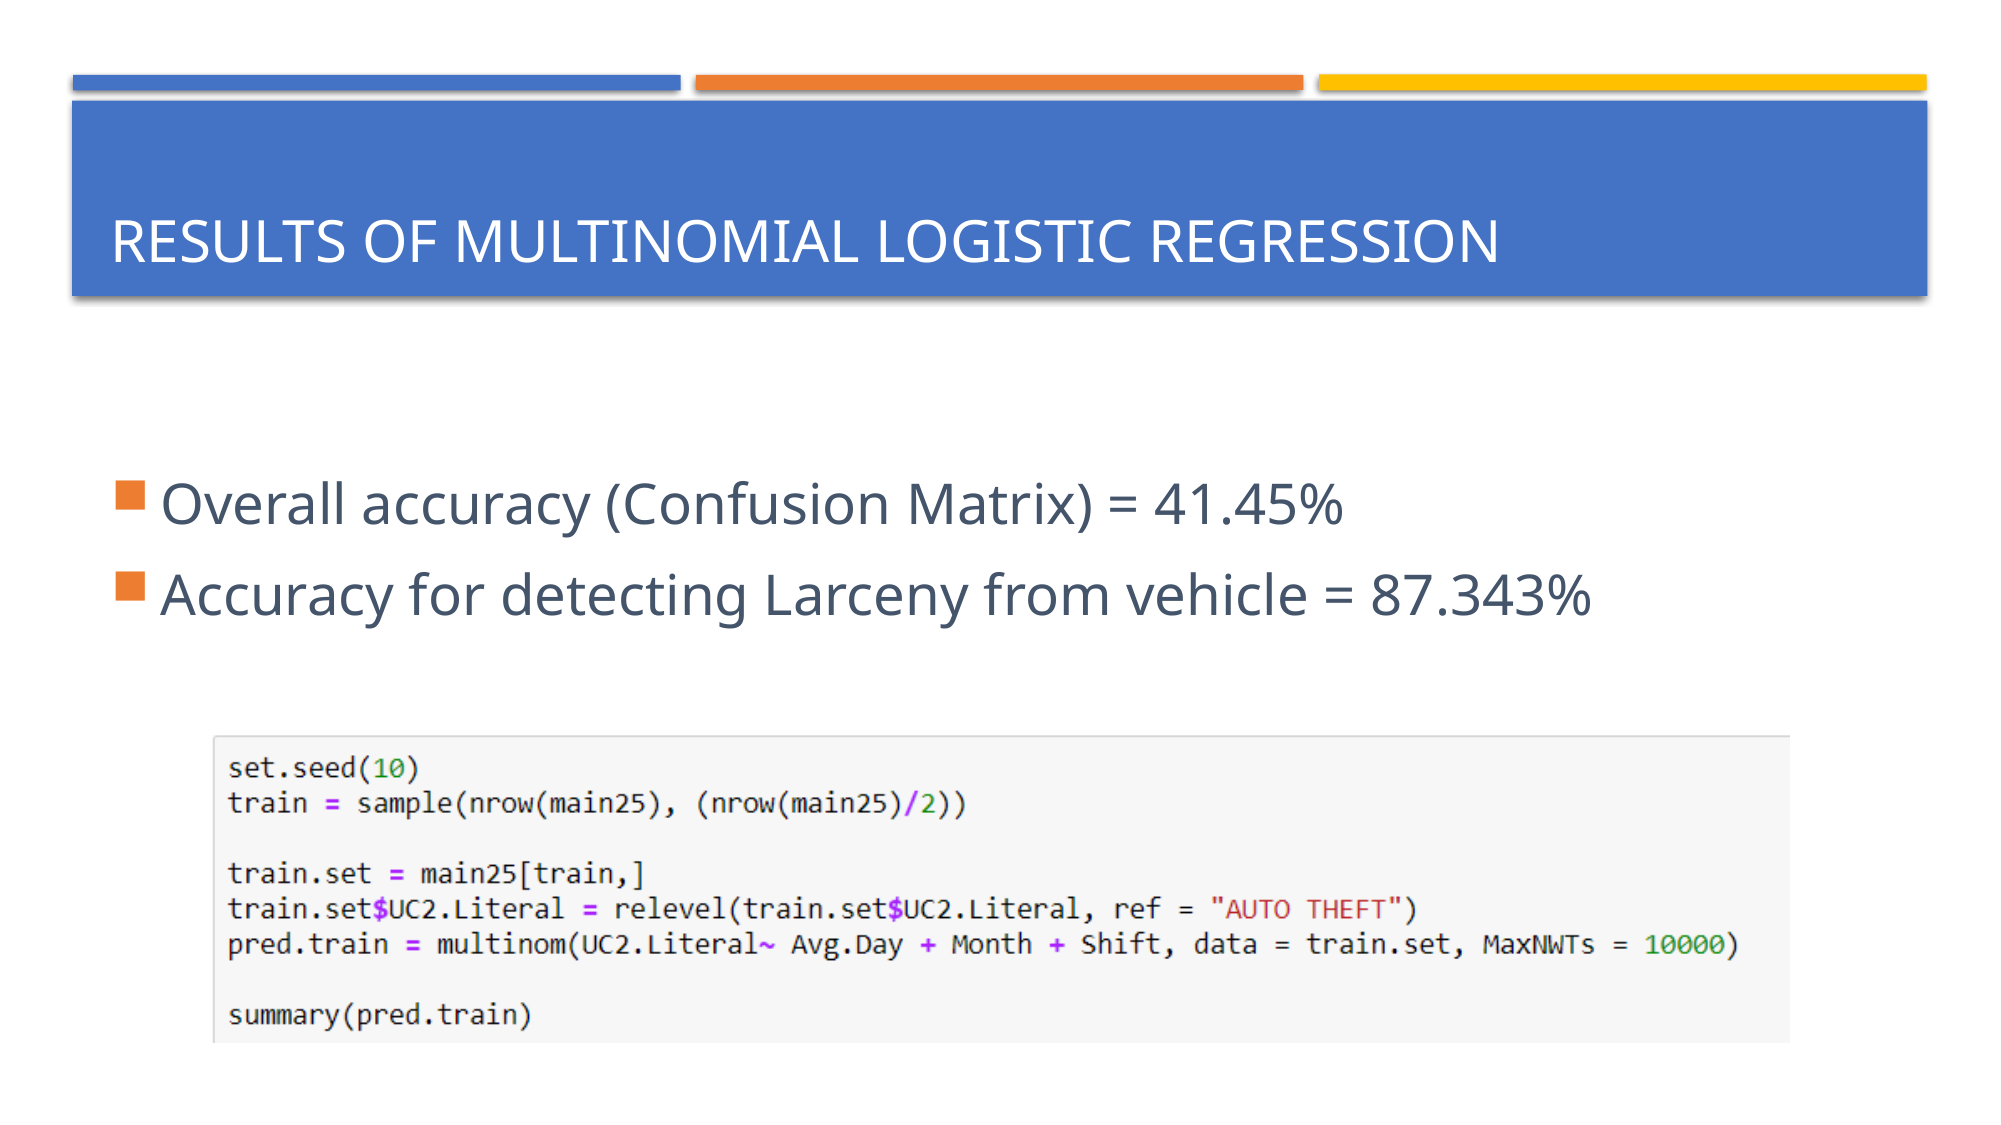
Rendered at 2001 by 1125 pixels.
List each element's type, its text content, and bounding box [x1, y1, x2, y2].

list Overall accuracy (Confusion Matrix) = 41.45% Accuracy for detecting Larceny from vehicle = 87.343% [95, 357, 1623, 738]
picture [210, 734, 1790, 1043]
title Results of Multinomial Logistic Regression [95, 115, 1905, 282]
